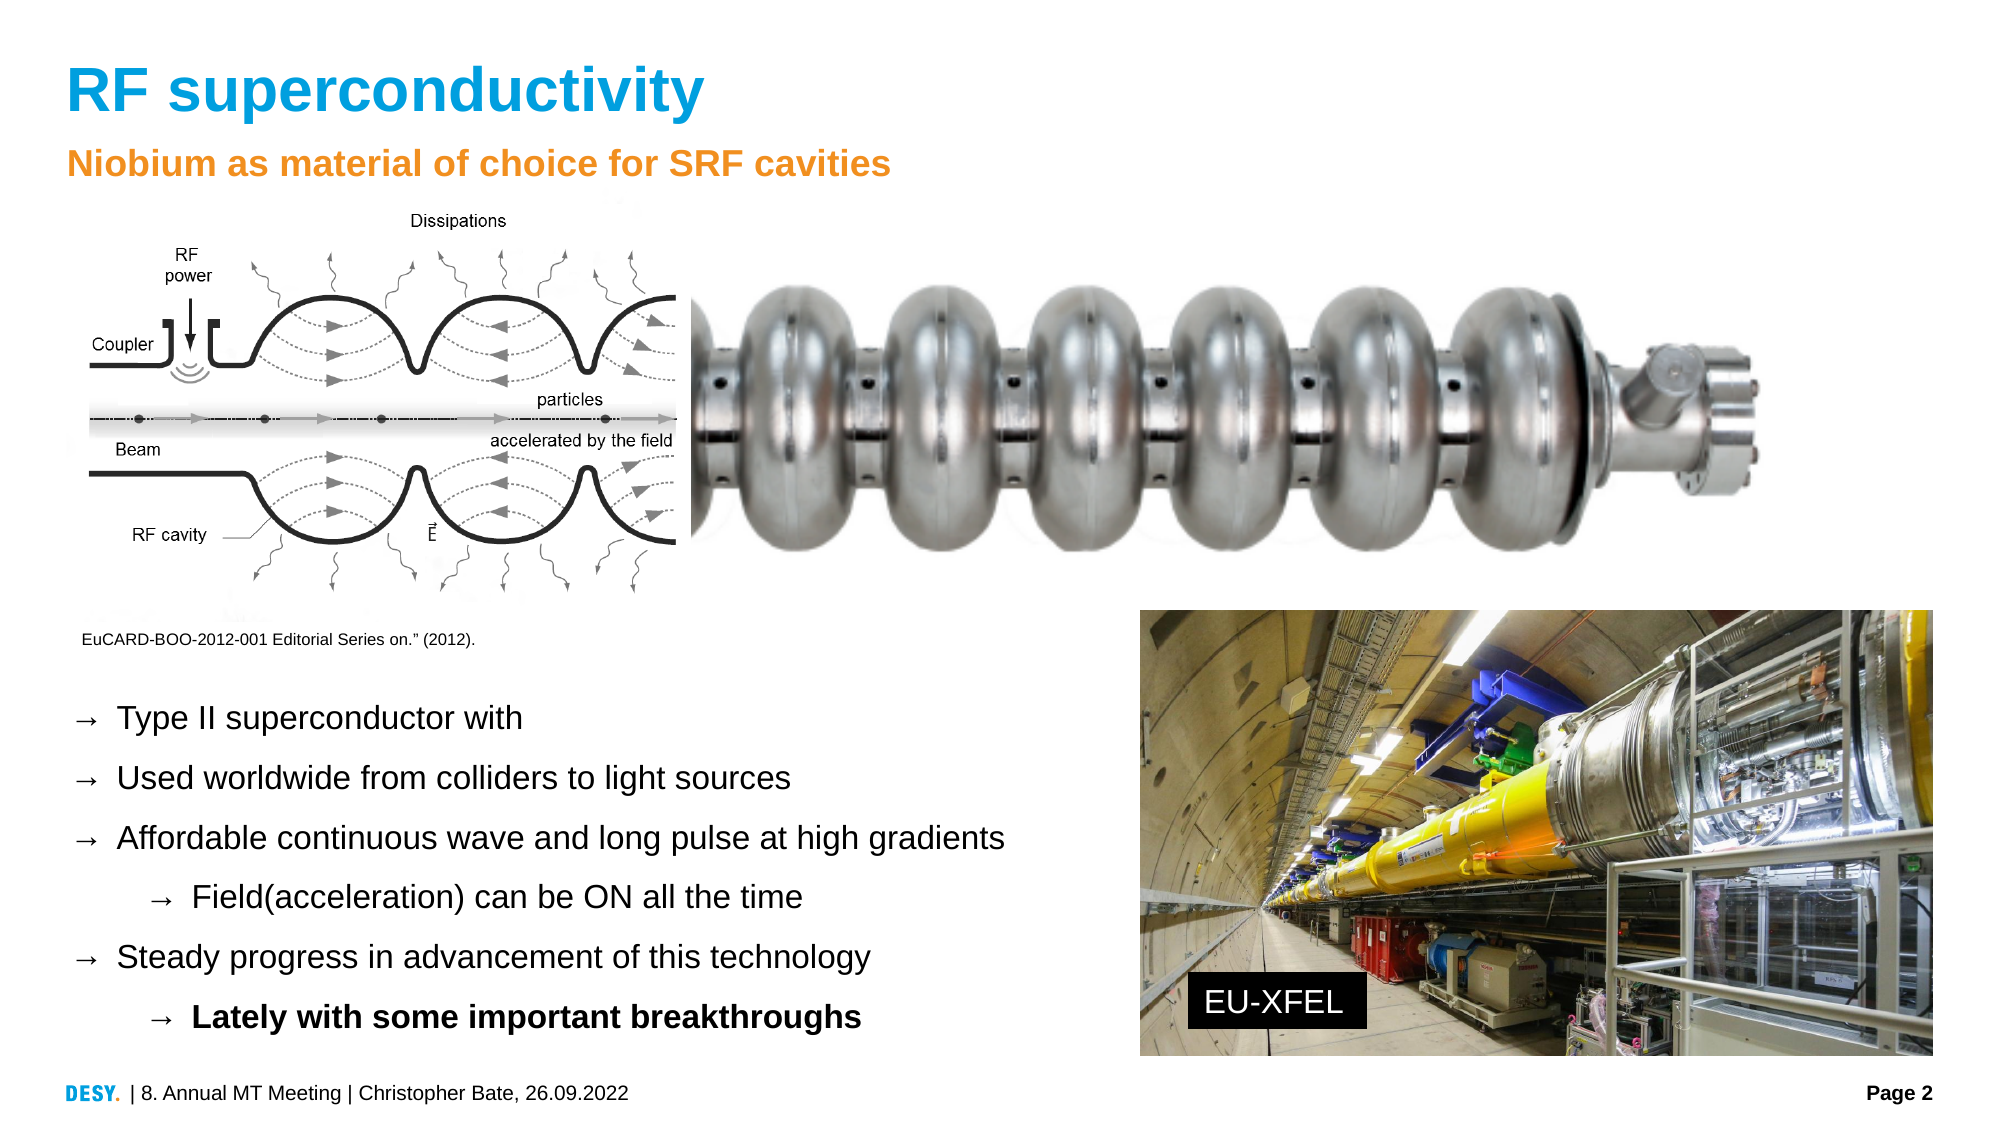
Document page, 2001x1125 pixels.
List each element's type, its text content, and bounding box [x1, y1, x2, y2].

picture [691, 252, 1780, 575]
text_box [1140, 610, 1933, 1056]
list Niobium as material of choice for SRF cavities [66, 134, 1933, 197]
title RF superconductivity [66, 57, 1933, 132]
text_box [66, 185, 691, 657]
footer | 8. Annual MT Meeting | Christopher Bate, 26.09.2022 [129, 1079, 1762, 1111]
